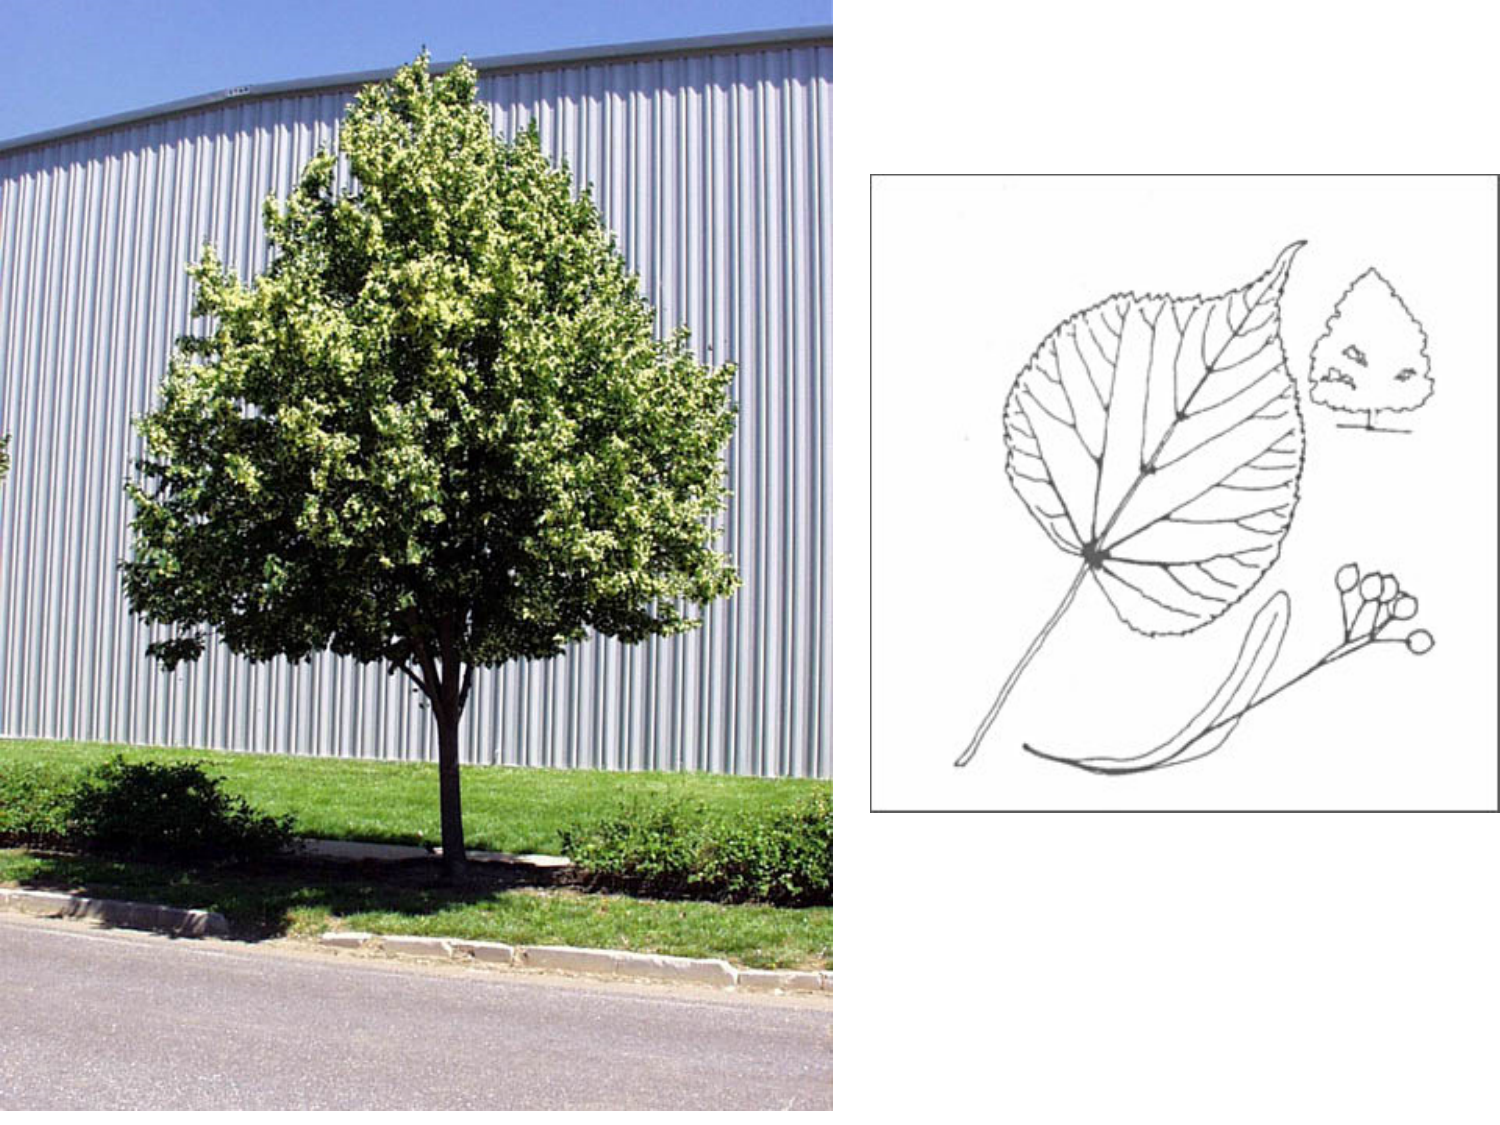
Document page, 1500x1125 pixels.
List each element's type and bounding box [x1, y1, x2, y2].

picture [0, 0, 833, 1112]
picture [870, 174, 1500, 813]
